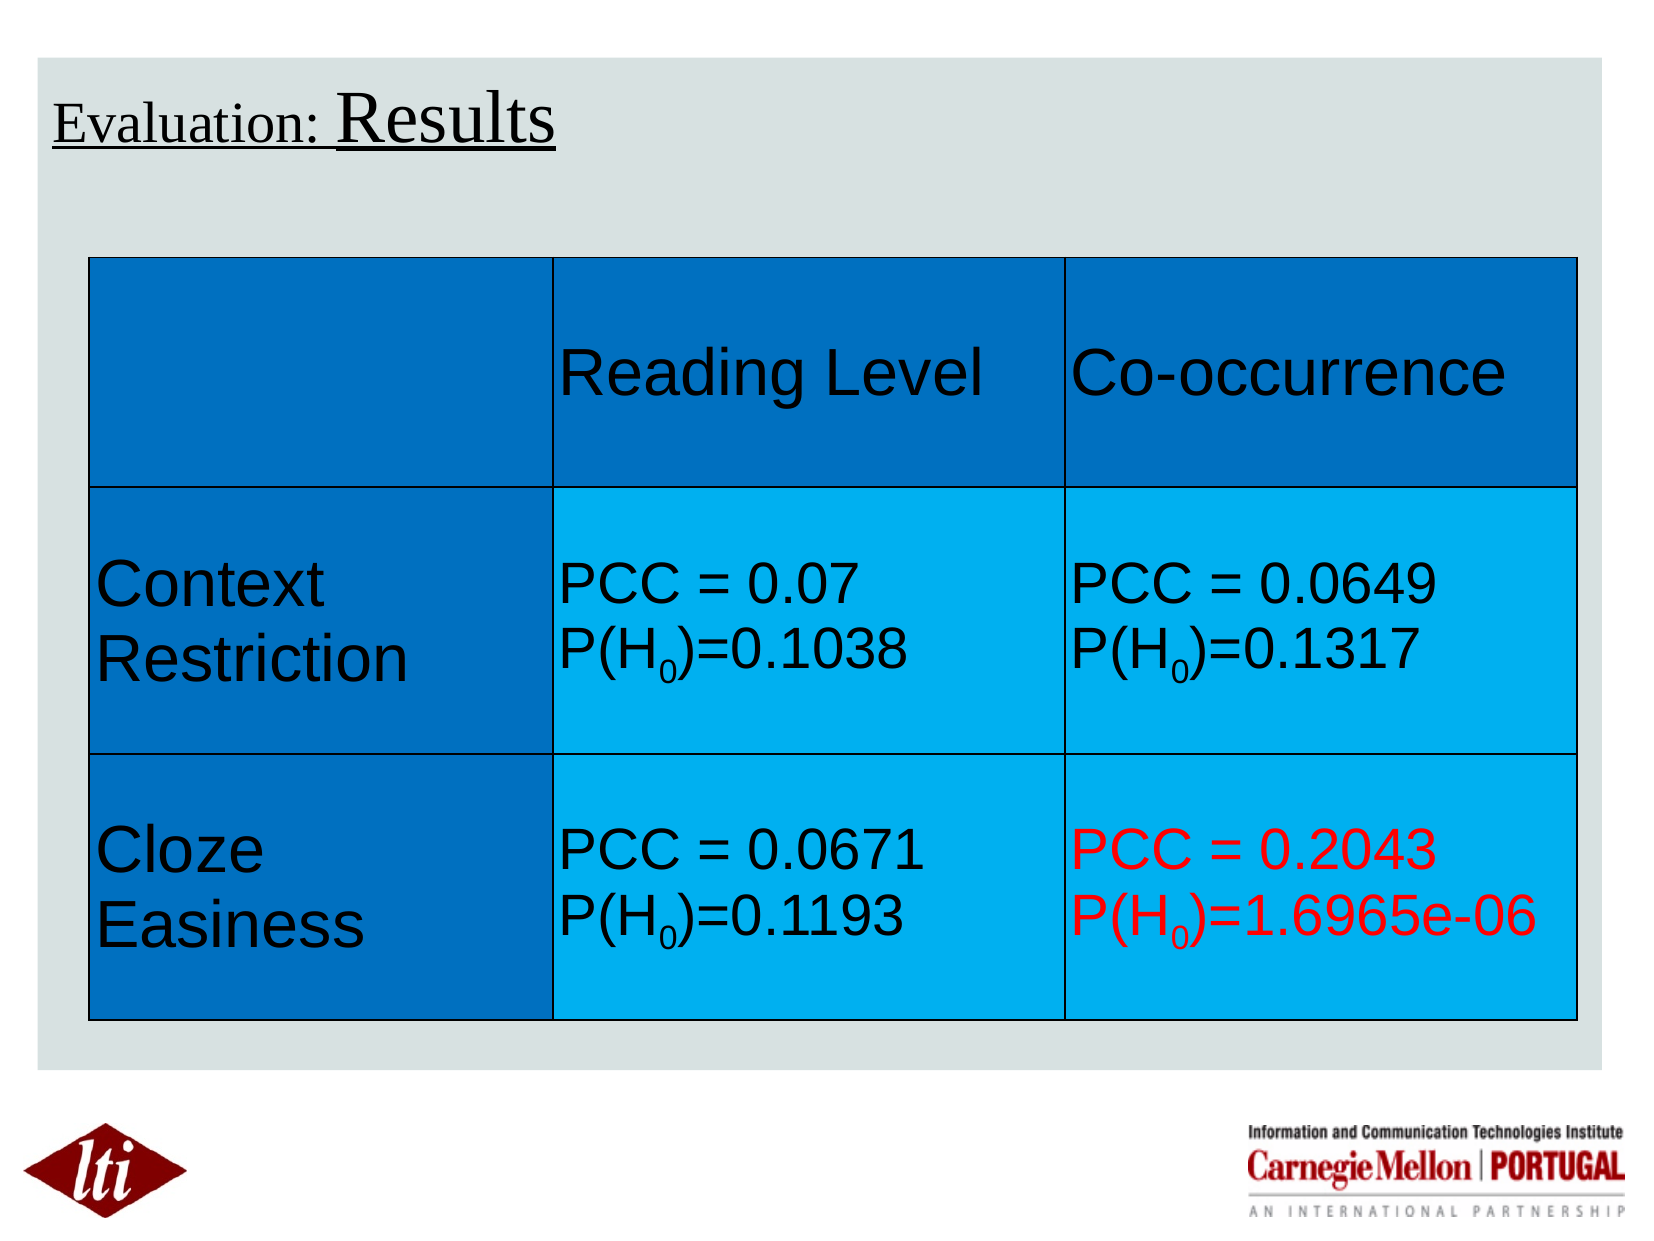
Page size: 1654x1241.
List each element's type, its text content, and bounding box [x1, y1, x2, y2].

table_header Reading Level [554, 258, 1064, 486]
table_cell Cloze Easiness [90, 755, 552, 1019]
table_cell PCC = 0.2043 P(H0)=1.6965e-06 [1066, 755, 1576, 1019]
table_cell PCC = 0.07 P(H0)=0.1038 [554, 488, 1064, 753]
table_cell Context Restriction [90, 488, 552, 753]
text_box Evaluation: Results [37, 57, 1602, 1071]
picture [23, 1123, 187, 1219]
table_cell PCC = 0.0671 P(H0)=0.1193 [554, 755, 1064, 1019]
table_header [90, 258, 552, 486]
table_header Co-occurrence [1066, 258, 1576, 486]
table_cell PCC = 0.0649 P(H0)=0.1317 [1066, 488, 1576, 753]
picture [1248, 1124, 1626, 1217]
